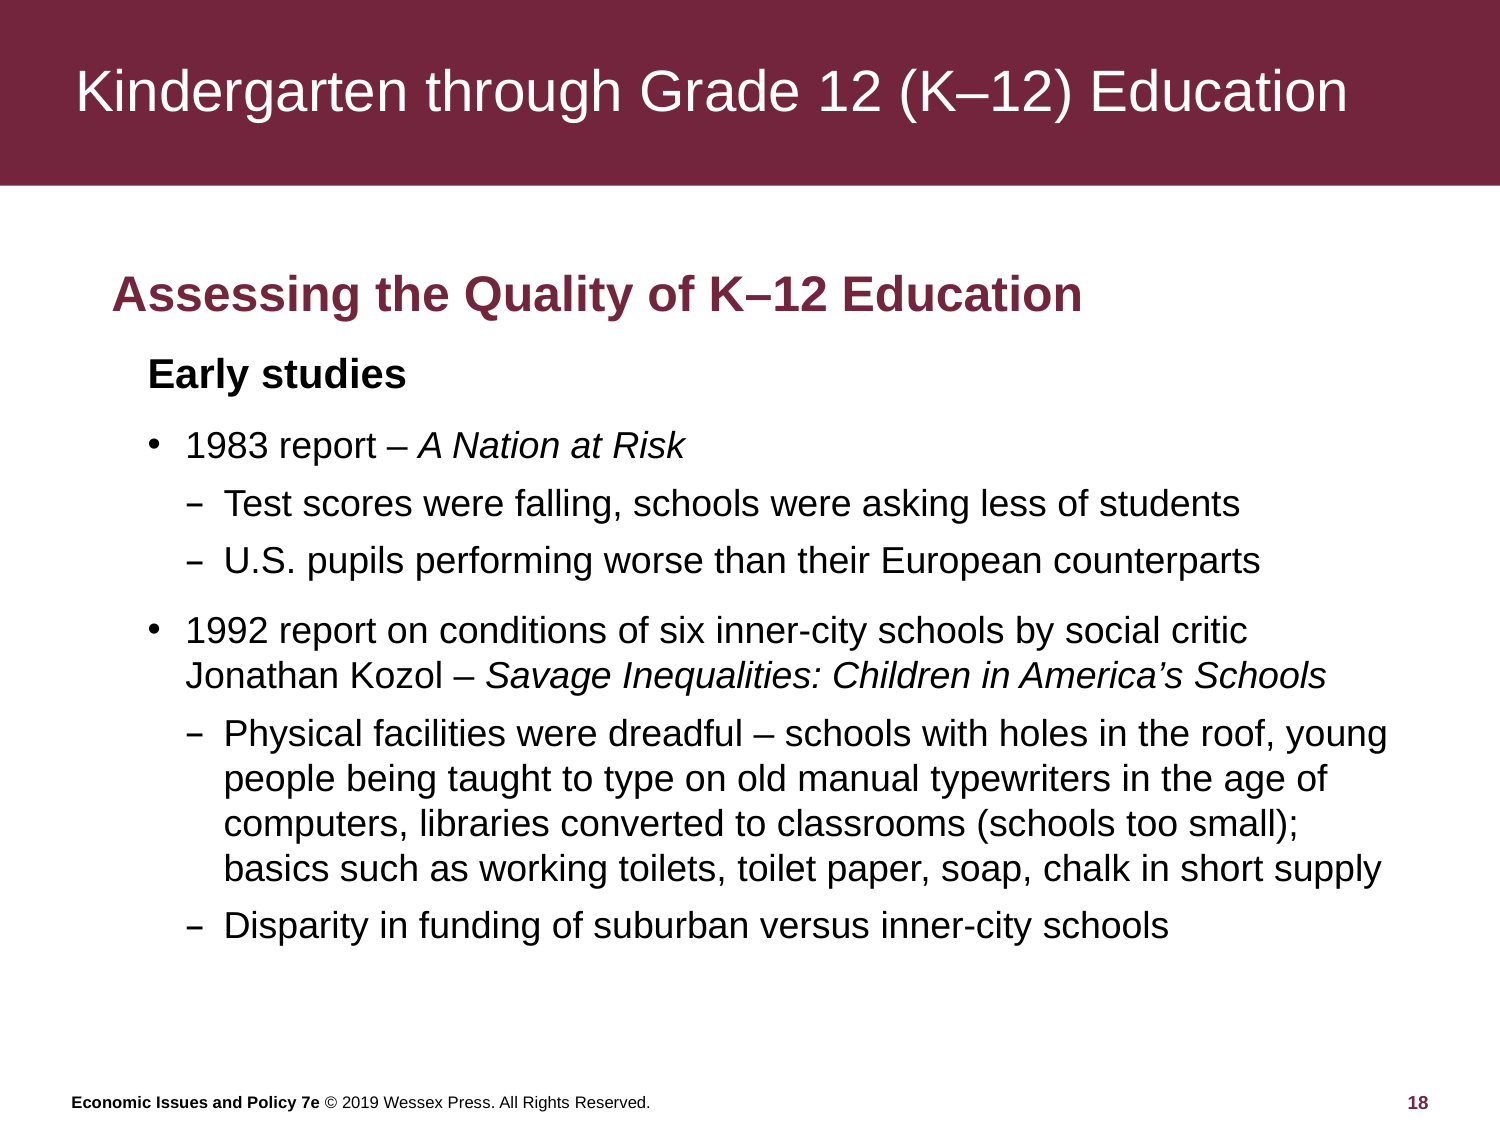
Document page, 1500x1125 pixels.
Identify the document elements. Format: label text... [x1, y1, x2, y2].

title Kindergarten through Grade 12 (K–12) Education [0, 0, 1500, 186]
list Assessing the Quality of K–12 Education Early studies 1983 report – A Nation at Risk Test scores were falling, schools were asking less of students U.S. pupils performing worse than their European counterparts 1992 report on conditions of six inner-city schools by social critic Jonathan Kozol – Savage Inequalities: Children in America’s Schools Physical facilities were dreadful – schools with holes in the roof, young people being taught to type on old manual typewriters in the age of computers, libraries converted to classrooms (schools too small); basics such as working toilets, toilet paper, soap, chalk in short supply Disparity in funding of suburban versus inner-city schools [109, 261, 1392, 1014]
